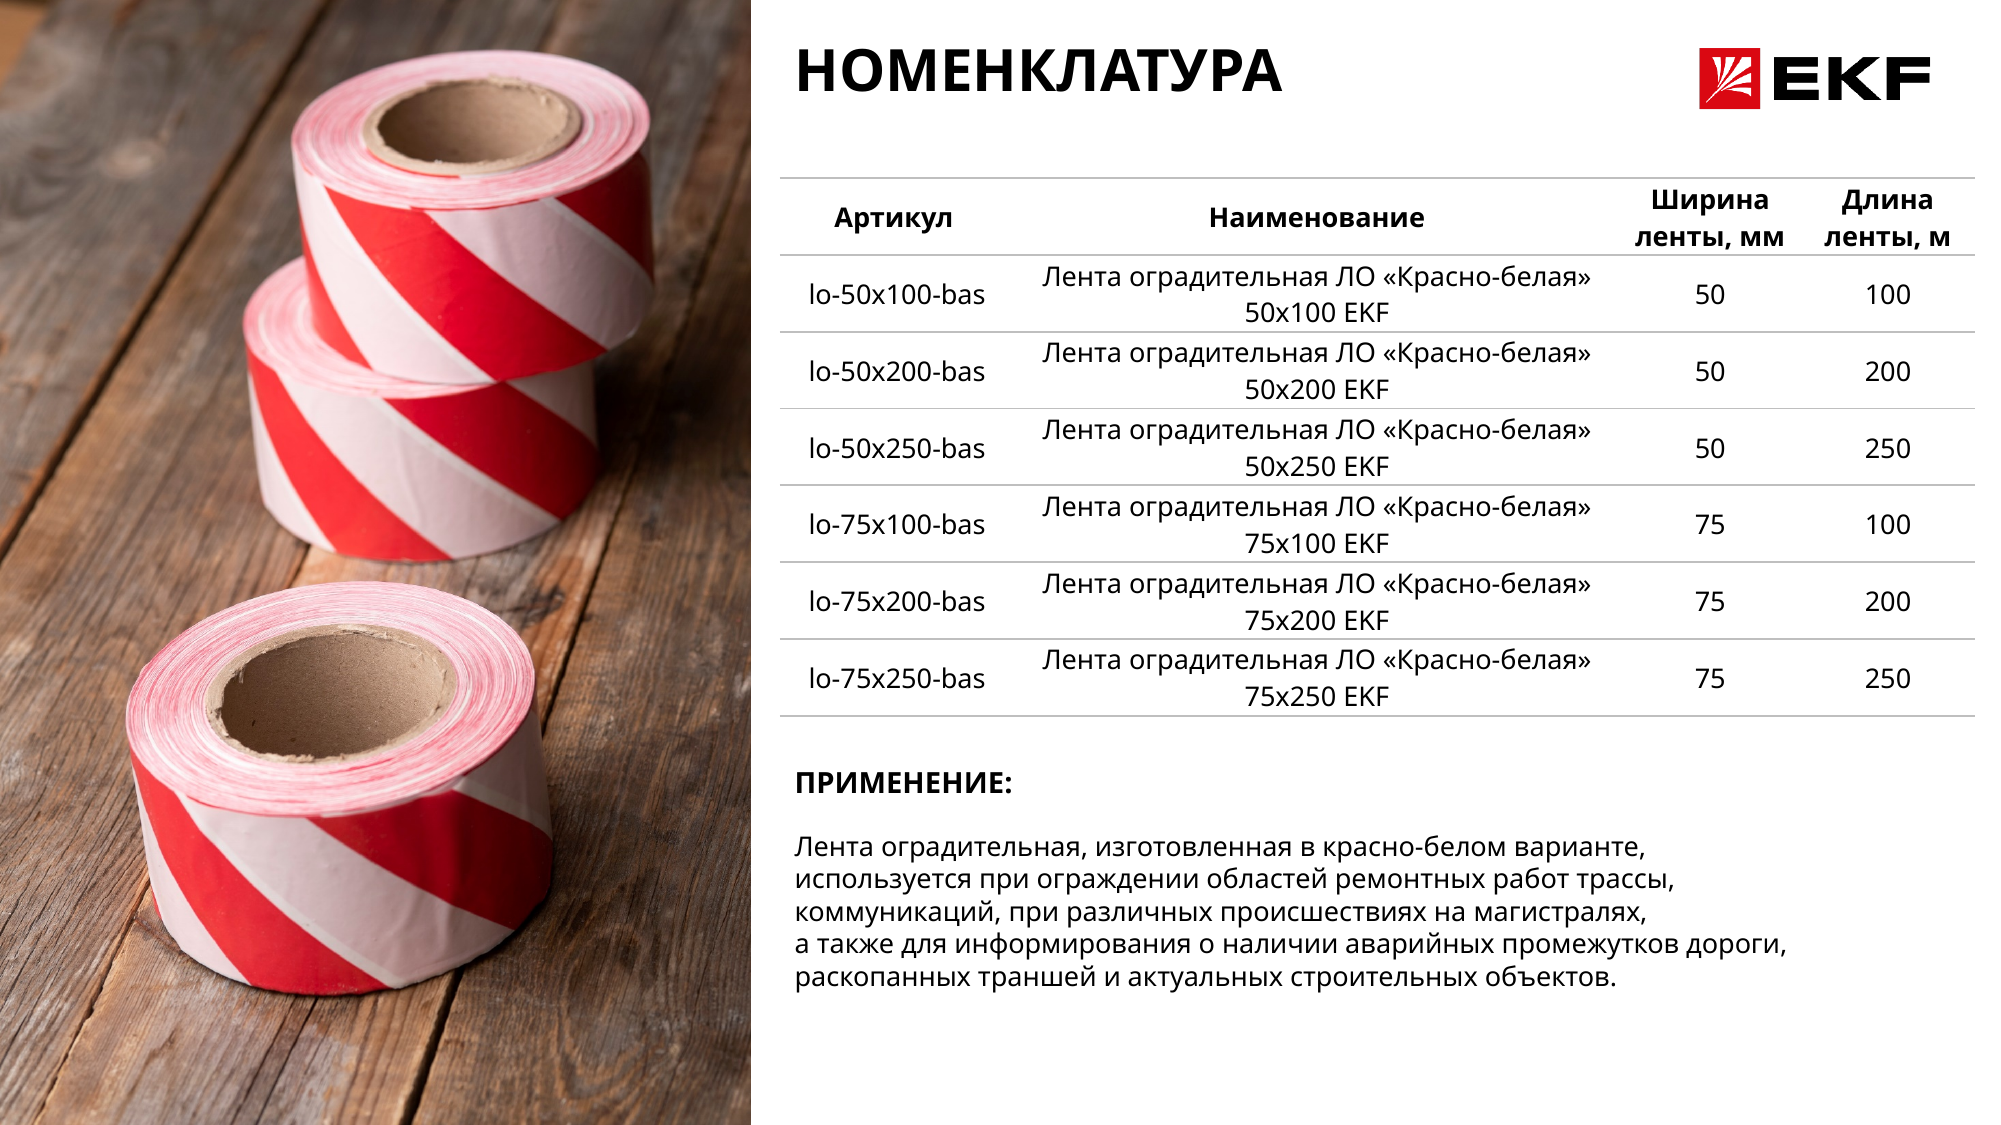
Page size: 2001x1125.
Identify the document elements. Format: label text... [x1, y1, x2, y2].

table_cell Лента оградительная ЛО «Красно-белая» 75х100 EKF [1015, 486, 1619, 561]
table_cell 50 [1619, 256, 1801, 331]
table_cell lo-75x100-bas [780, 486, 1015, 561]
table_cell Лента оградительная ЛО «Красно-белая» 75х200 EKF [1015, 563, 1619, 638]
table_header Артикул [780, 179, 1015, 254]
table_cell lo-75x250-bas [780, 640, 1015, 715]
table_cell Лента оградительная ЛО «Красно-белая» 50х250 EKF [1015, 409, 1619, 484]
text_box ПРИМЕНЕНИЕ: [779, 761, 1251, 843]
table_cell lo-50x200-bas [780, 333, 1015, 408]
table_cell 50 [1619, 409, 1801, 484]
table_cell lo-50x250-bas [780, 409, 1015, 484]
picture [1669, 17, 1960, 139]
table_cell 250 [1801, 409, 1975, 484]
table_cell 75 [1619, 640, 1801, 715]
table_cell 100 [1801, 486, 1975, 561]
picture [0, 0, 751, 1125]
table_cell Лента оградительная ЛО «Красно-белая» 75х250 EKF [1015, 640, 1619, 715]
table_header Длина ленты, м [1801, 179, 1975, 254]
table_cell 250 [1801, 640, 1975, 715]
table_cell lo-50x100-bas [780, 256, 1015, 331]
text_box НОМЕНКЛАТУРА [779, 34, 1507, 112]
text_box Лента оградительная, изготовленная в красно-белом варианте, используется при ограждении областей ремонтных работ трассы, коммуникаций, при различных происшествиях на магистралях, а также для информирования о наличии аварийных промежутков дороги, раскопанных траншей и актуальных строительных объектов. [779, 821, 1833, 999]
table_cell 75 [1619, 563, 1801, 638]
table_cell 100 [1801, 256, 1975, 331]
table_cell lo-75x200-bas [780, 563, 1015, 638]
table_cell 200 [1801, 563, 1975, 638]
table_header Наименование [1015, 179, 1619, 254]
table_cell 50 [1619, 333, 1801, 408]
table_cell 200 [1801, 333, 1975, 408]
table_cell 75 [1619, 486, 1801, 561]
table_cell Лента оградительная ЛО «Красно-белая» 50х200 EKF [1015, 333, 1619, 408]
table_cell Лента оградительная ЛО «Красно-белая» 50х100 EKF [1015, 256, 1619, 331]
table_header Ширина ленты, мм [1619, 179, 1801, 254]
